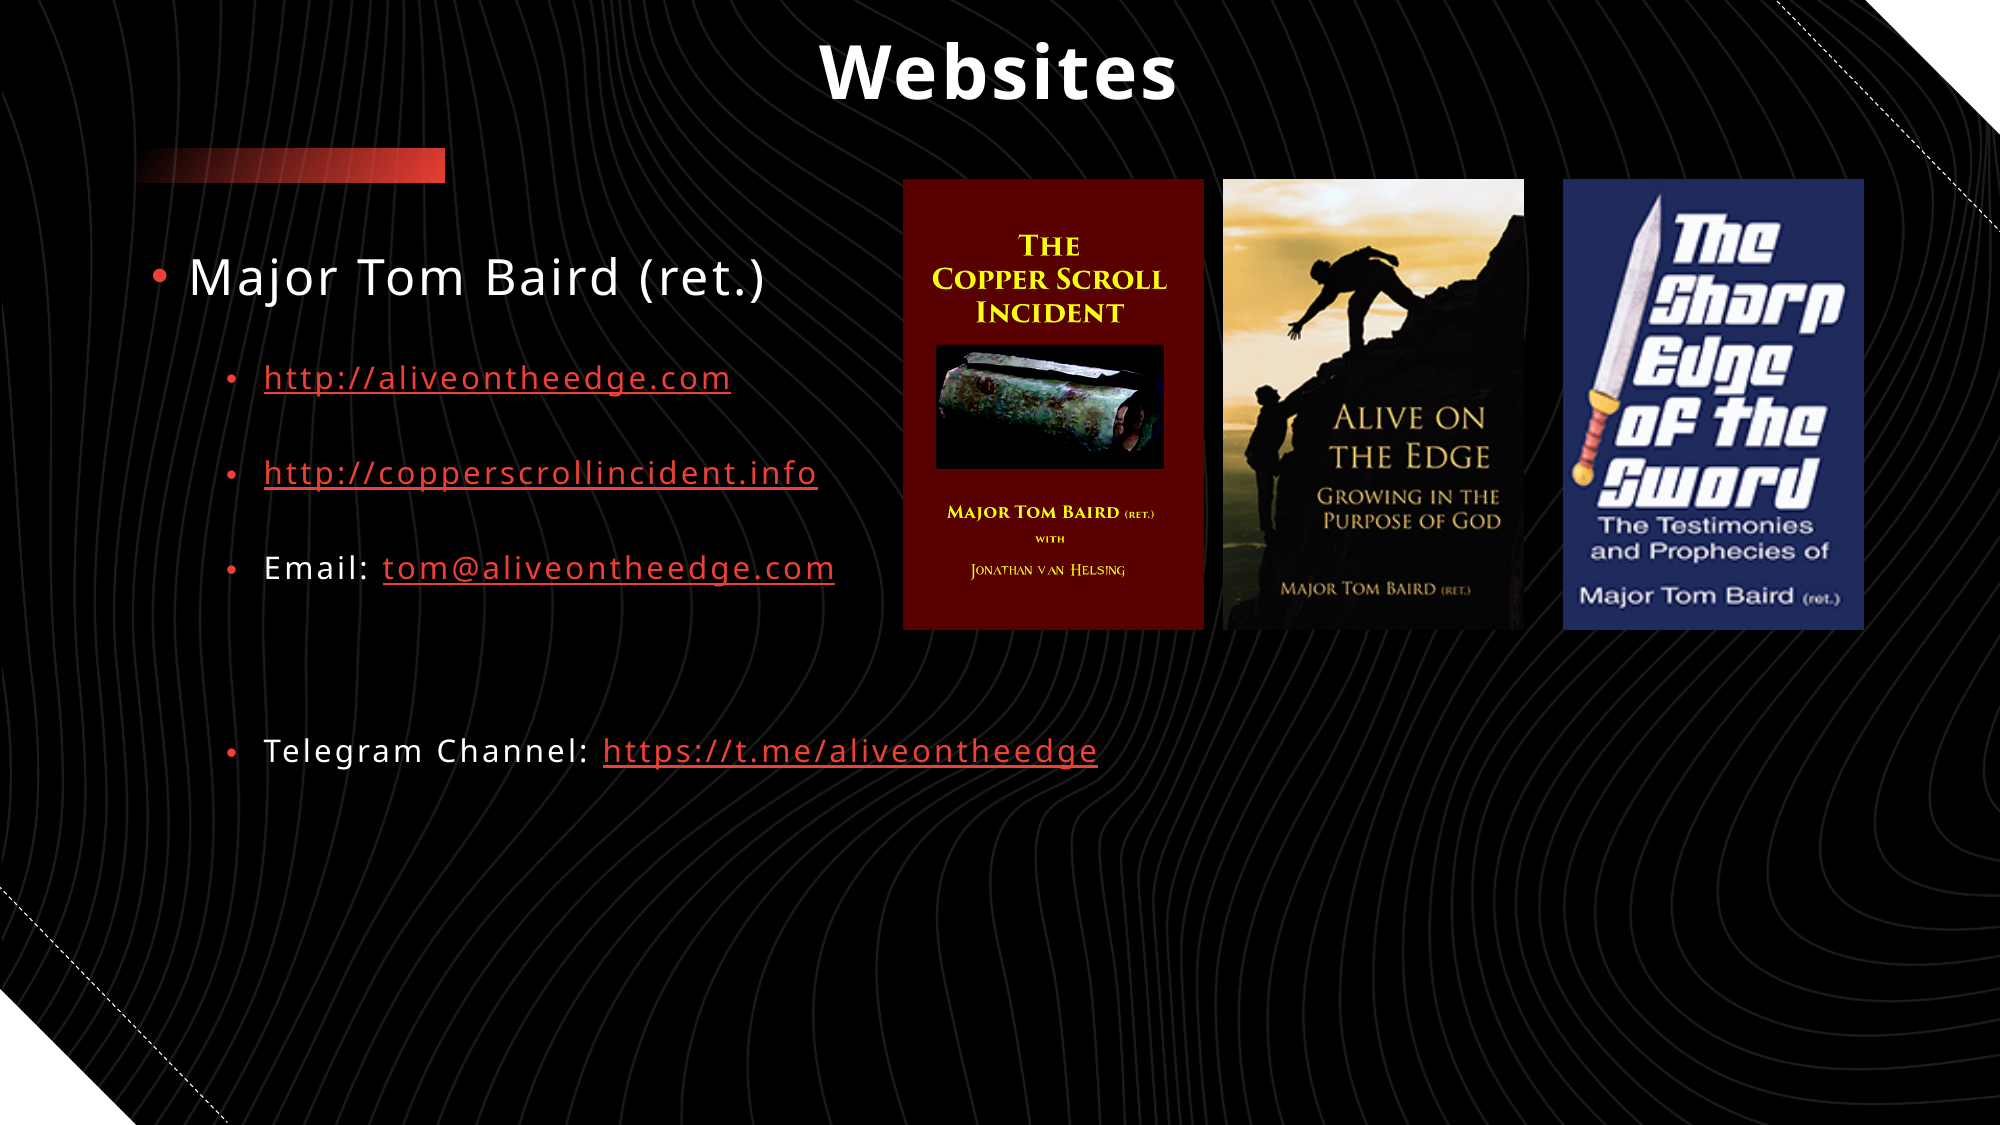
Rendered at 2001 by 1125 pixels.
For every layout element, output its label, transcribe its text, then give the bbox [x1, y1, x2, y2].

list Major Tom Baird (ret.) http://aliveontheedge.com http://copperscrollincident.info Email: tom@aliveontheedge.com Telegram Channel: https://t.me/aliveontheedge [136, 207, 1864, 946]
picture [1223, 179, 1524, 630]
picture [1563, 179, 1864, 630]
title Websites [136, 27, 1863, 124]
picture [902, 179, 1204, 630]
